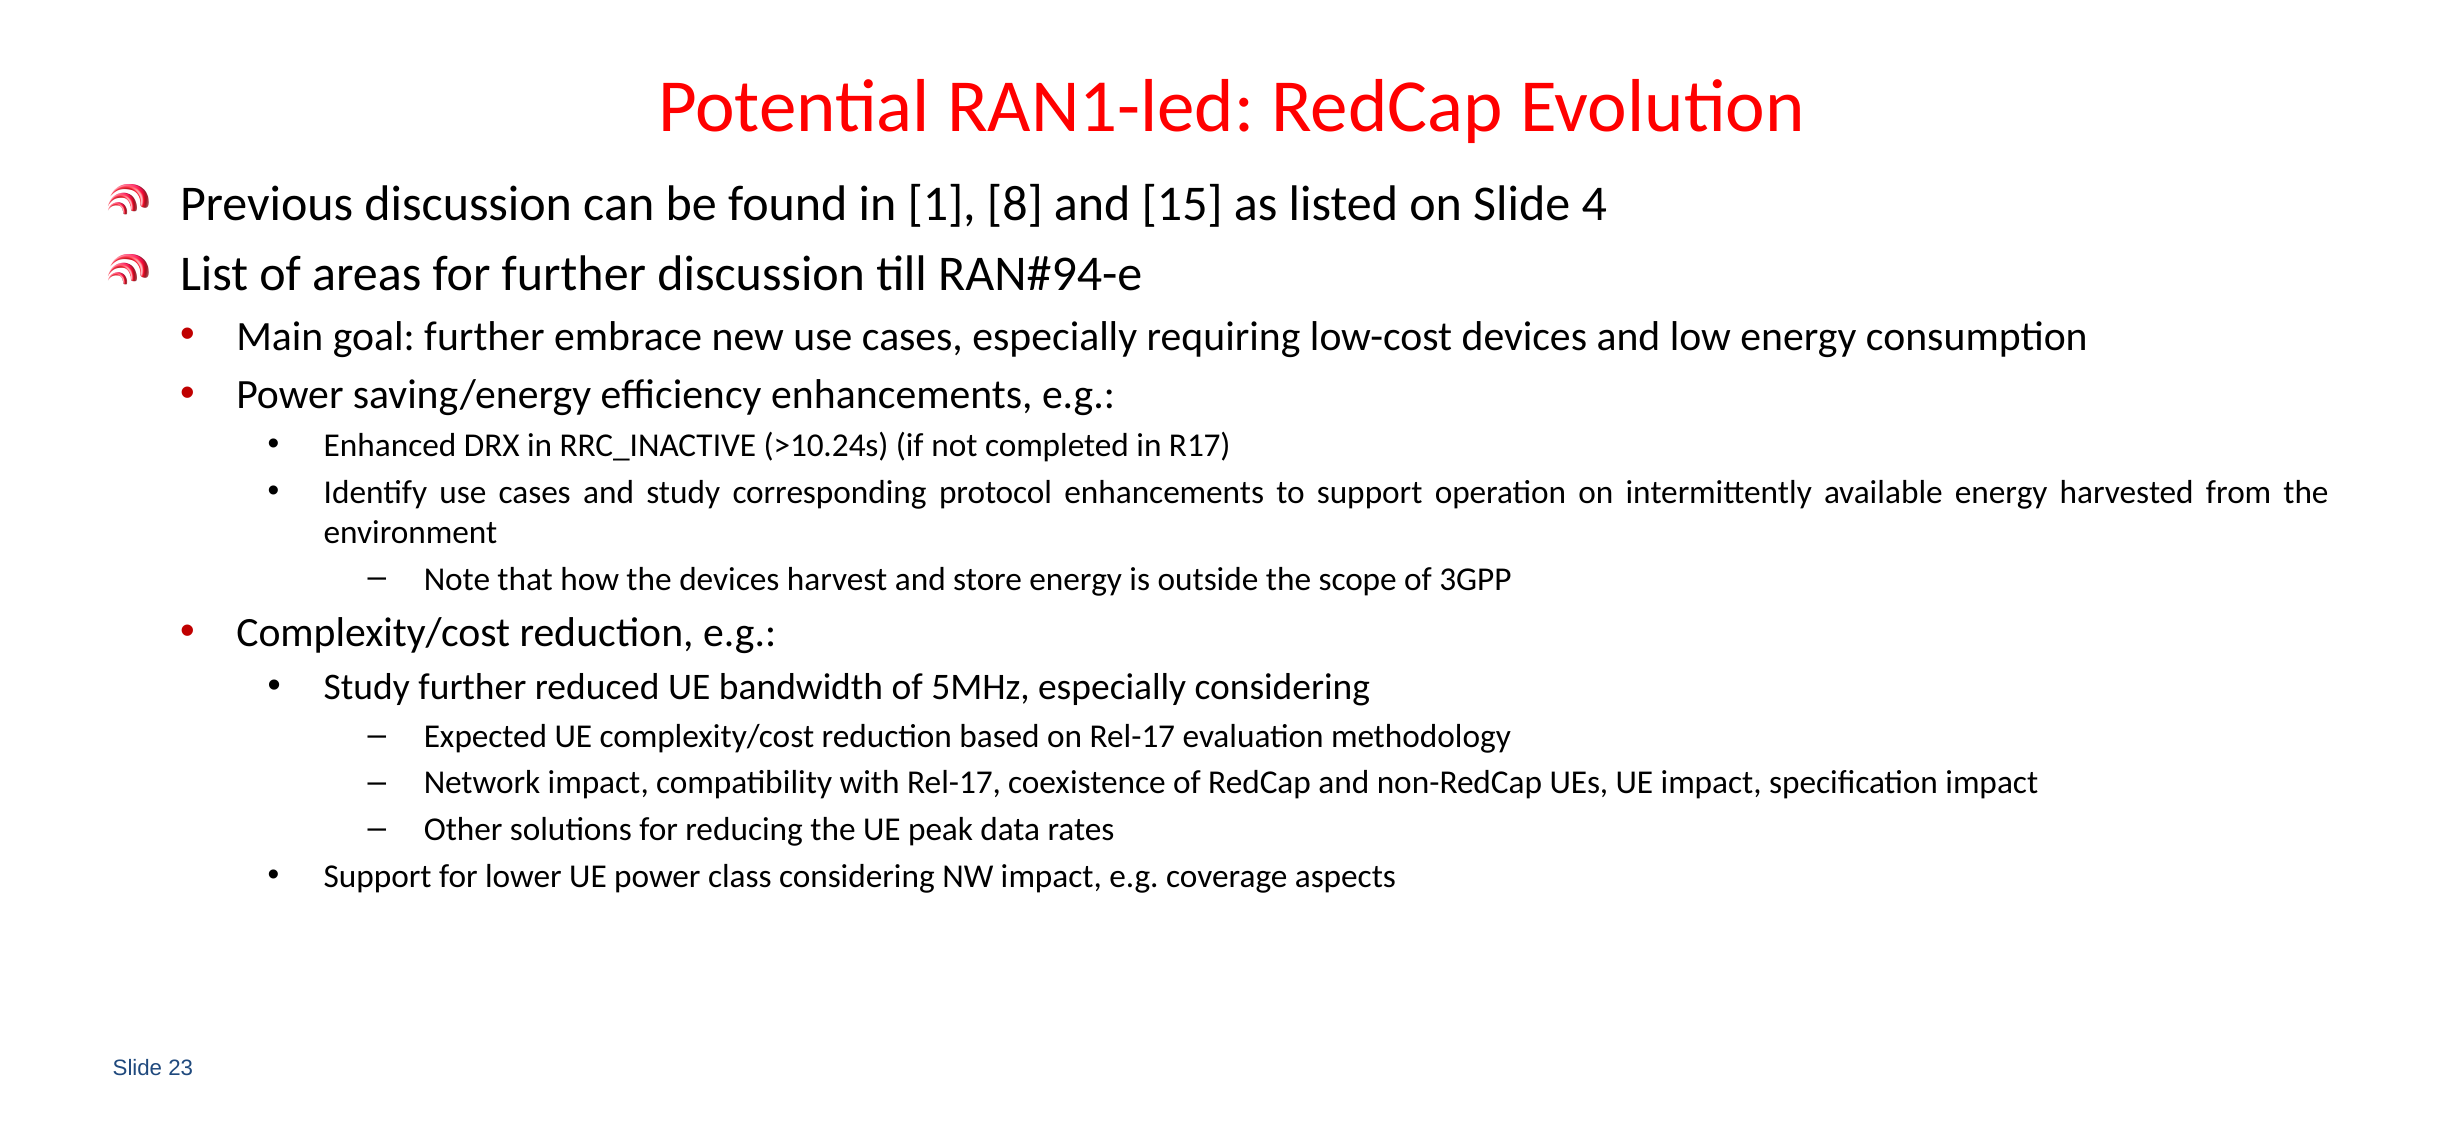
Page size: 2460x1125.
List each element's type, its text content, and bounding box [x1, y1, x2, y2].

title Potential RAN1-led: RedCap Evolution [130, 40, 2334, 162]
list Previous discussion can be found in [1], [8] and [15] as listed on Slide 4 List of areas for further discussion till RAN#94-e Main goal: further embrace new use cases, especially requiring low-cost devices and low energy consumption Power saving/energy efficiency enhancements, e.g.: Enhanced DRX in RRC_INACTIVE (>10.24s) (if not completed in R17) Identify use cases and study corresponding protocol enhancements to support operation on intermittently available energy harvested from the environment Note that how the devices harvest and store energy is outside the scope of 3GPP Complexity/cost reduction, e.g.: Study further reduced UE bandwidth of 5MHz, especially considering Expected UE complexity/cost reduction based on Rel-17 evaluation methodology Network impact, compatibility with Rel-17, coexistence of RedCap and non-RedCap UEs, UE impact, specification impact Other solutions for reducing the UE peak data rates Support for lower UE power class considering NW impact, e.g. coverage aspects [90, 162, 2347, 955]
picture [105, 252, 141, 288]
picture [105, 182, 141, 218]
